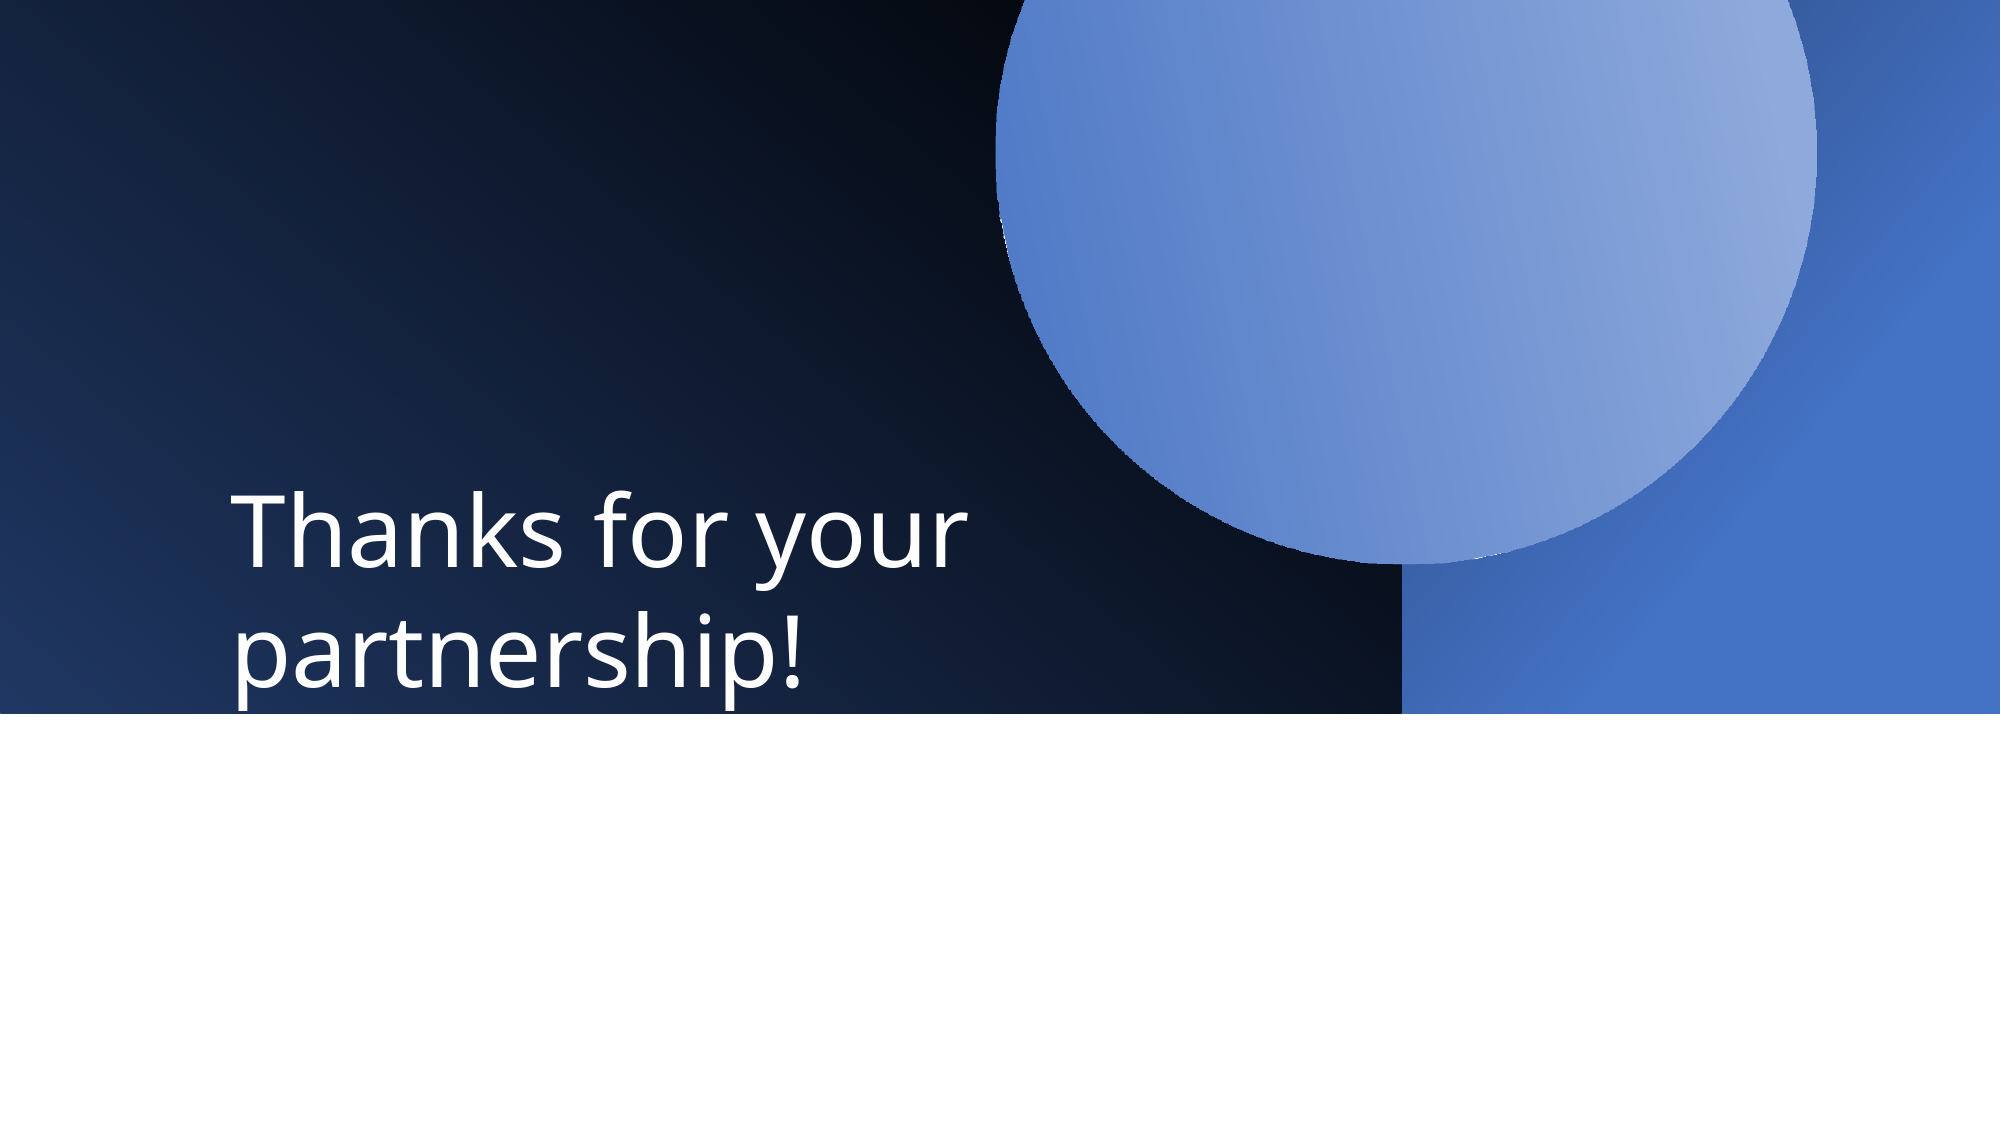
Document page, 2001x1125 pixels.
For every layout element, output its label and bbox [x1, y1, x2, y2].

text_box [0, 0, 2000, 714]
